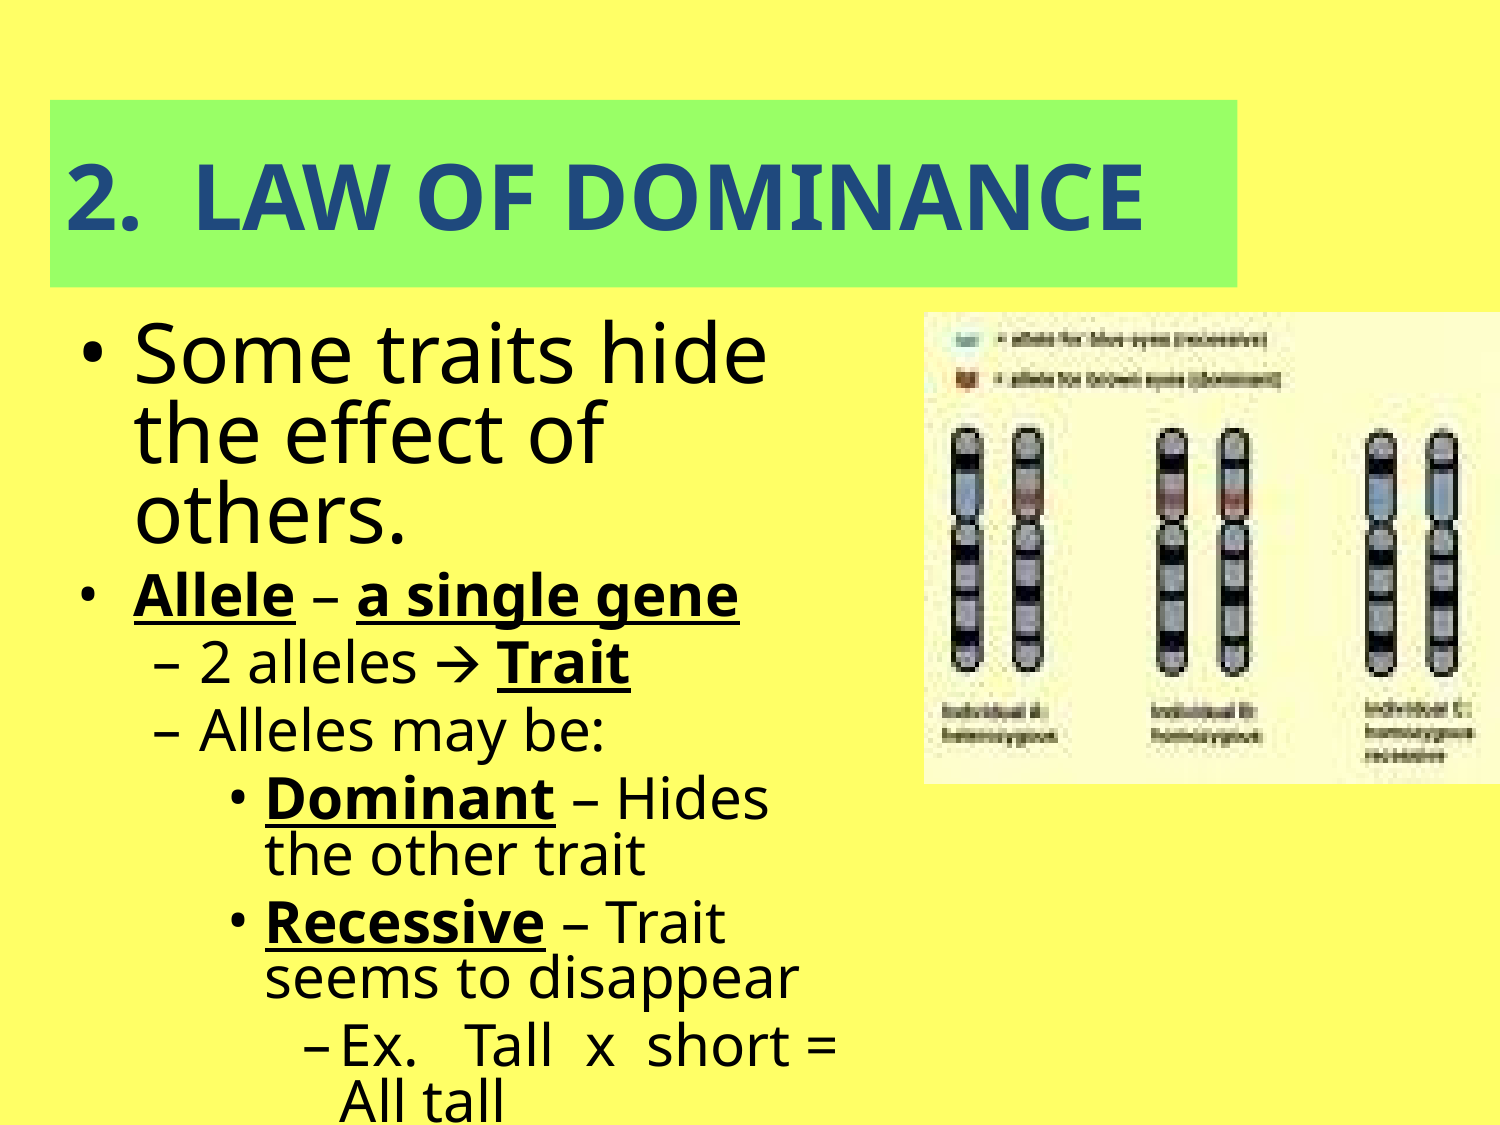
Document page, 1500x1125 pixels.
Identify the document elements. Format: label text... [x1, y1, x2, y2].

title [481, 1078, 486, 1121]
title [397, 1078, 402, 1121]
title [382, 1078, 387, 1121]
title 2. LAW OF DOMINANCE [50, 99, 1238, 288]
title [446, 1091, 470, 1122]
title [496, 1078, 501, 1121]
title ATP = ENERGY STORAGE COMPOUND IN CELLS [340, 1081, 375, 1121]
list Some traits hide the effect of others. Allele – a single gene 2 alleles 🡪 Trait Alleles may be: Dominant – Hides the other trait Recessive – Trait seems to disappear Ex. Tall x short = All tall [62, 312, 888, 1063]
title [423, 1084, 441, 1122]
picture [924, 312, 1500, 785]
